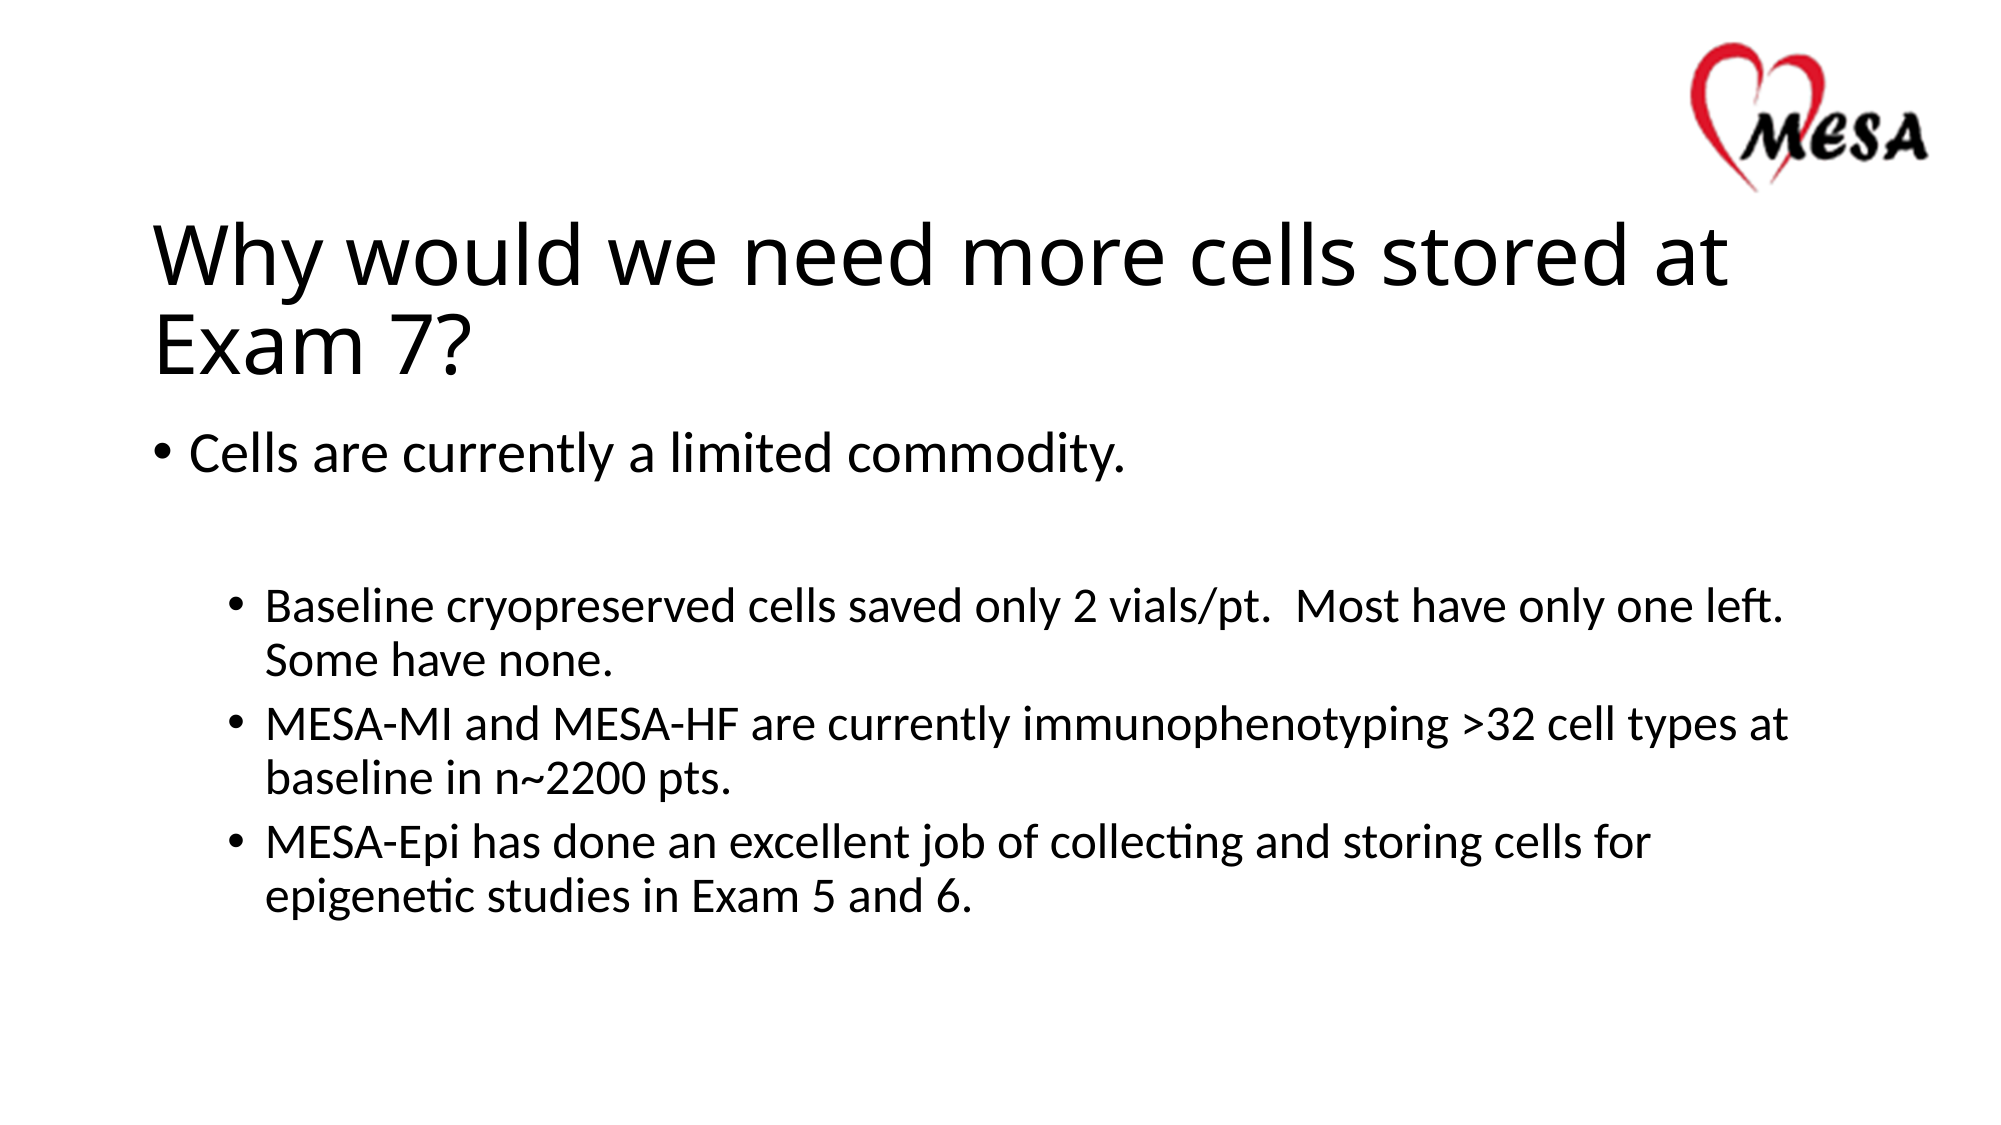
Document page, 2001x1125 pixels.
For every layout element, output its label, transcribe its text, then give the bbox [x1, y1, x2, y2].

list Cells are currently a limited commodity. Baseline cryopreserved cells saved only 2 vials/pt. Most have only one left. Some have none. MESA-MI and MESA-HF are currently immunophenotyping >32 cell types at baseline in n~2200 pts. MESA-Epi has done an excellent job of collecting and storing cells for epigenetic studies in Exam 5 and 6. [137, 414, 1863, 957]
picture [1688, 40, 1931, 195]
title Why would we need more cells stored at Exam 7? [137, 194, 1863, 412]
